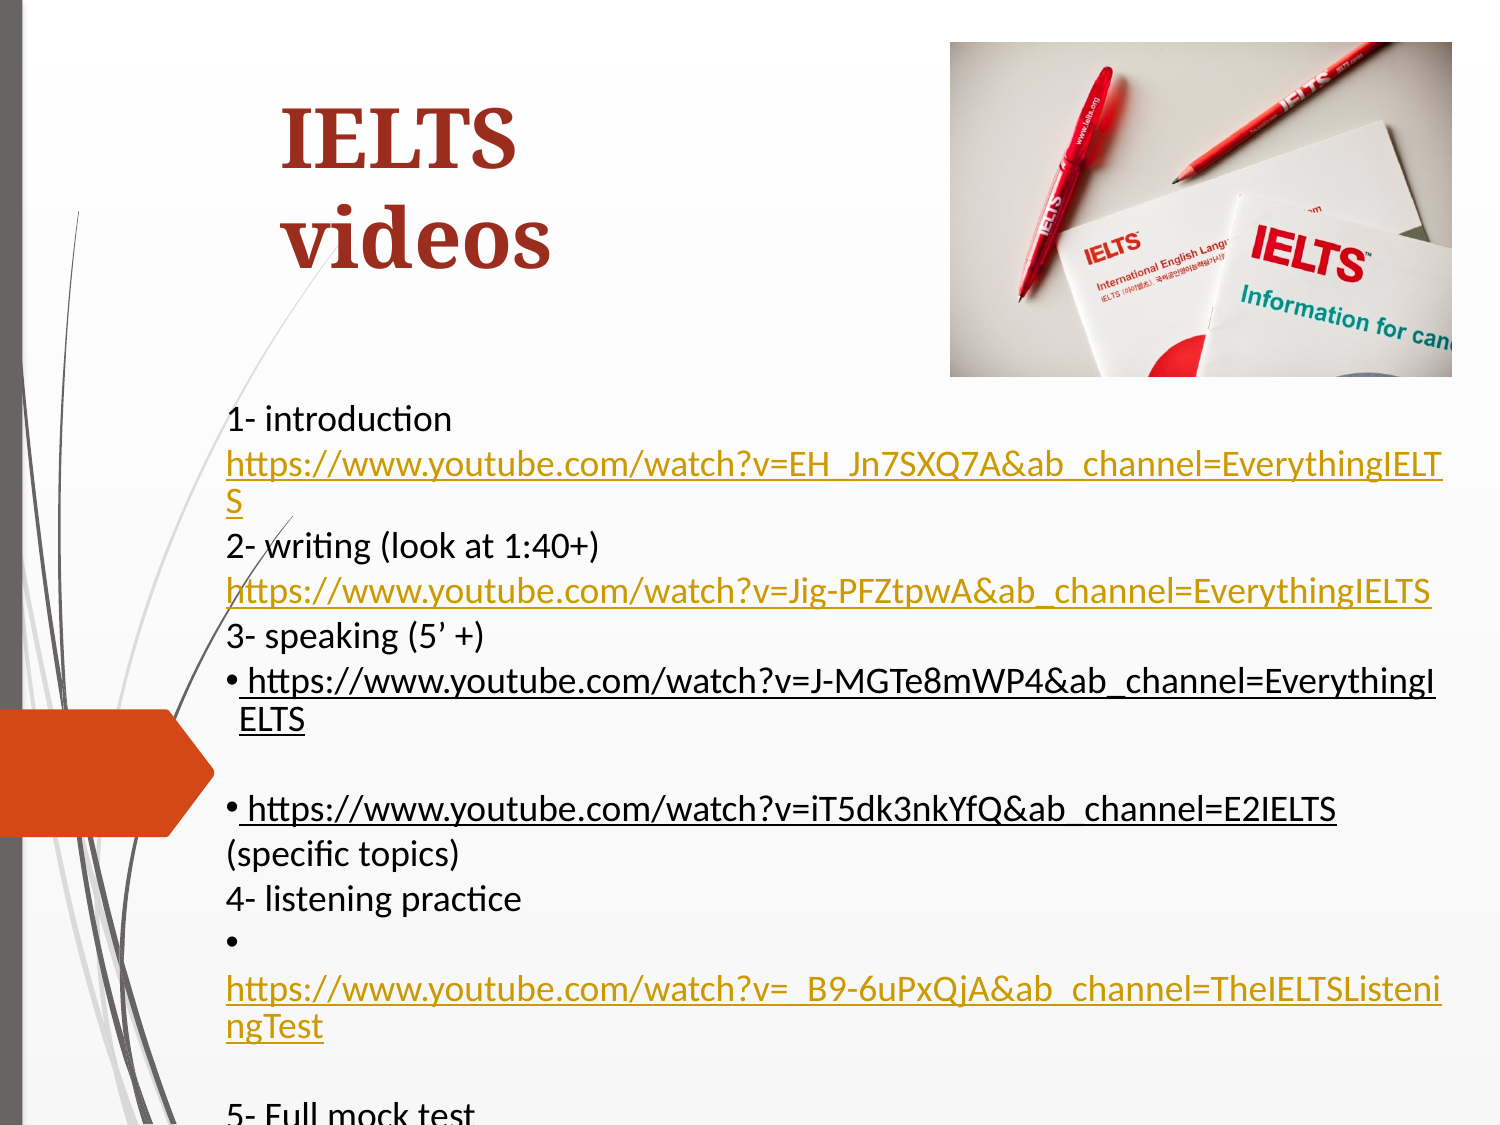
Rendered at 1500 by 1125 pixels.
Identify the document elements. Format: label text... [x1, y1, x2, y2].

text_box 1- introduction https://www.youtube.com/watch?v=EH_Jn7SXQ7A&ab_channel=EverythingIELTS 2- writing (look at 1:40+) https://www.youtube.com/watch?v=Jig-PFZtpwA&ab_channel=EverythingIELTS 3- speaking (5’ +) https://www.youtube.com/watch?v=J-MGTe8mWP4&ab_channel=EverythingIELTS https://www.youtube.com/watch?v=iT5dk3nkYfQ&ab_channel=E2IELTS (specific topics) 4- listening practice https://www.youtube.com/watch?v=_B9-6uPxQjA&ab_channel=TheIELTSListeningTest 5- Full mock test https://www.youtube.com/watch?v=NXJa7GFjY3U&ab_channel=E2IELTS [210, 386, 1465, 1125]
picture [950, 42, 1452, 377]
text_box IELTS videos [265, 78, 945, 293]
